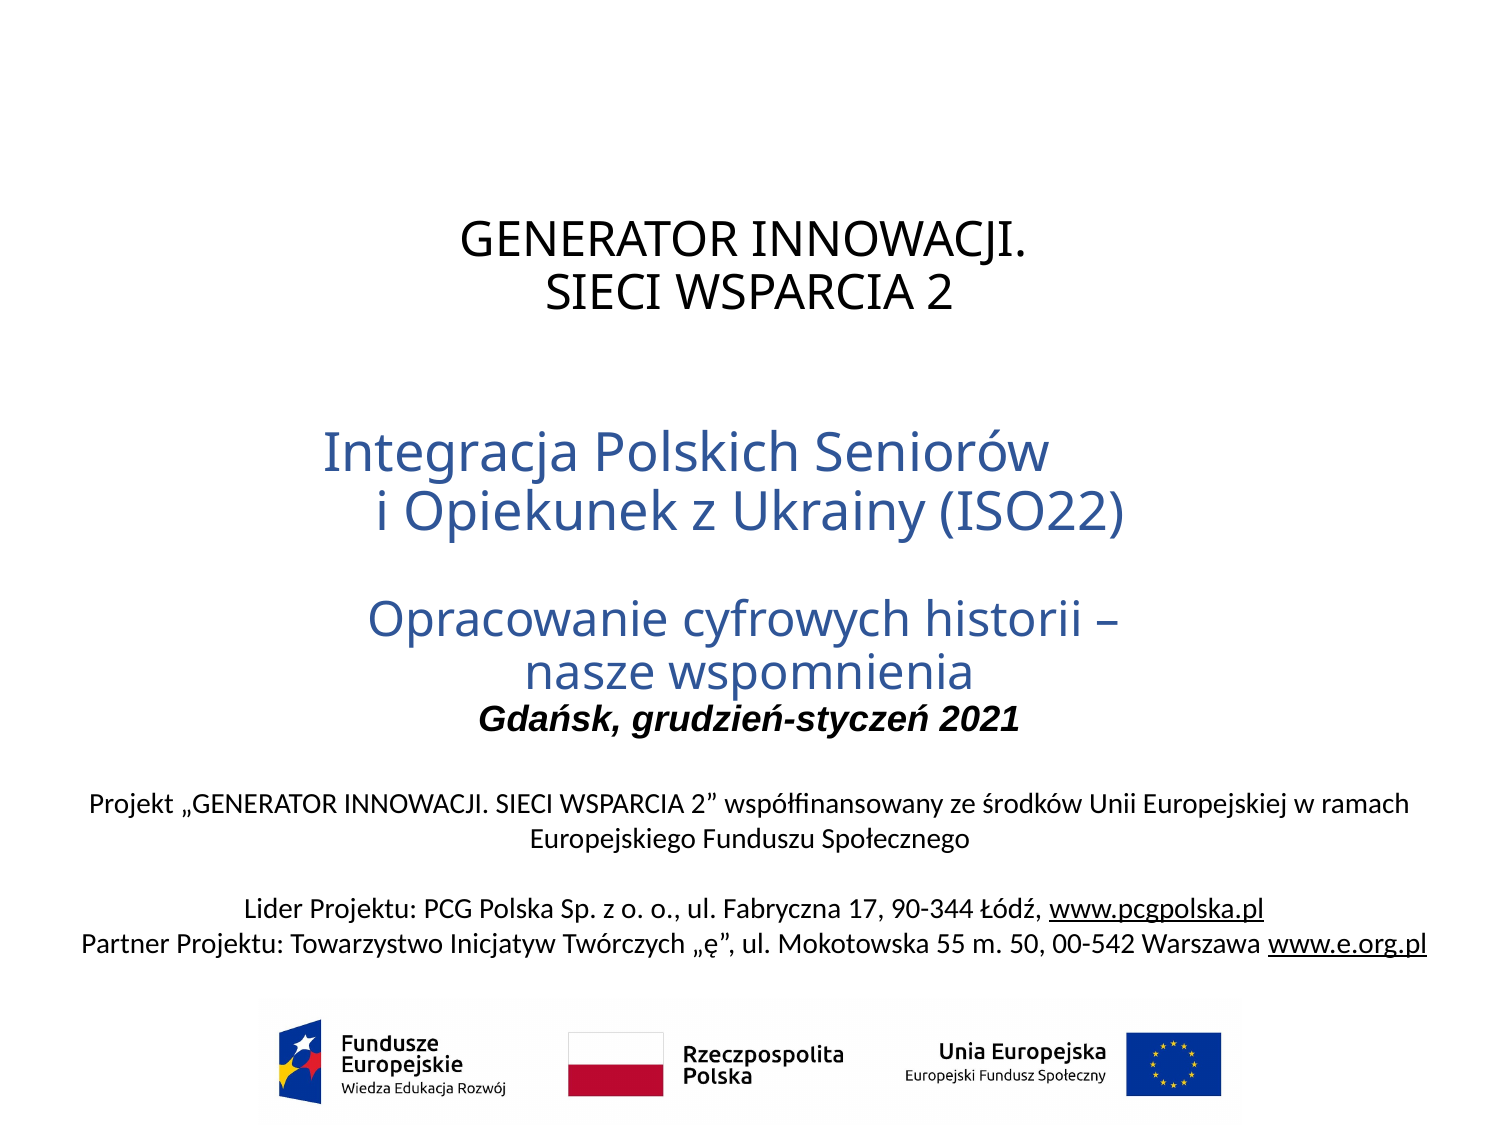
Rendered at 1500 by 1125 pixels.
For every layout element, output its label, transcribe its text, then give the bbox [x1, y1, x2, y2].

picture [258, 998, 1242, 1125]
title GENERATOR INNOWACJI. SIECI WSPARCIA 2 Integracja Polskich Seniorów i Opiekunek z Ukrainy (ISO22) Opracowanie cyfrowych historii – nasze wspomnienia Gdańsk, grudzień-styczeń 2021 [0, 204, 1500, 747]
text_box Projekt „GENERATOR INNOWACJI. SIECI WSPARCIA 2” współfinansowany ze środków Unii Europejskiej w ramach Europejskiego Funduszu Społecznego Lider Projektu: PCG Polska Sp. z o. o., ul. Fabryczna 17, 90-344 Łódź, www.pcgpolska.pl Partner Projektu: Towarzystwo Inicjatyw Twórczych „ę”, ul. Mokotowska 55 m. 50, 00-542 Warszawa www.e.org.pl [0, 776, 1500, 967]
